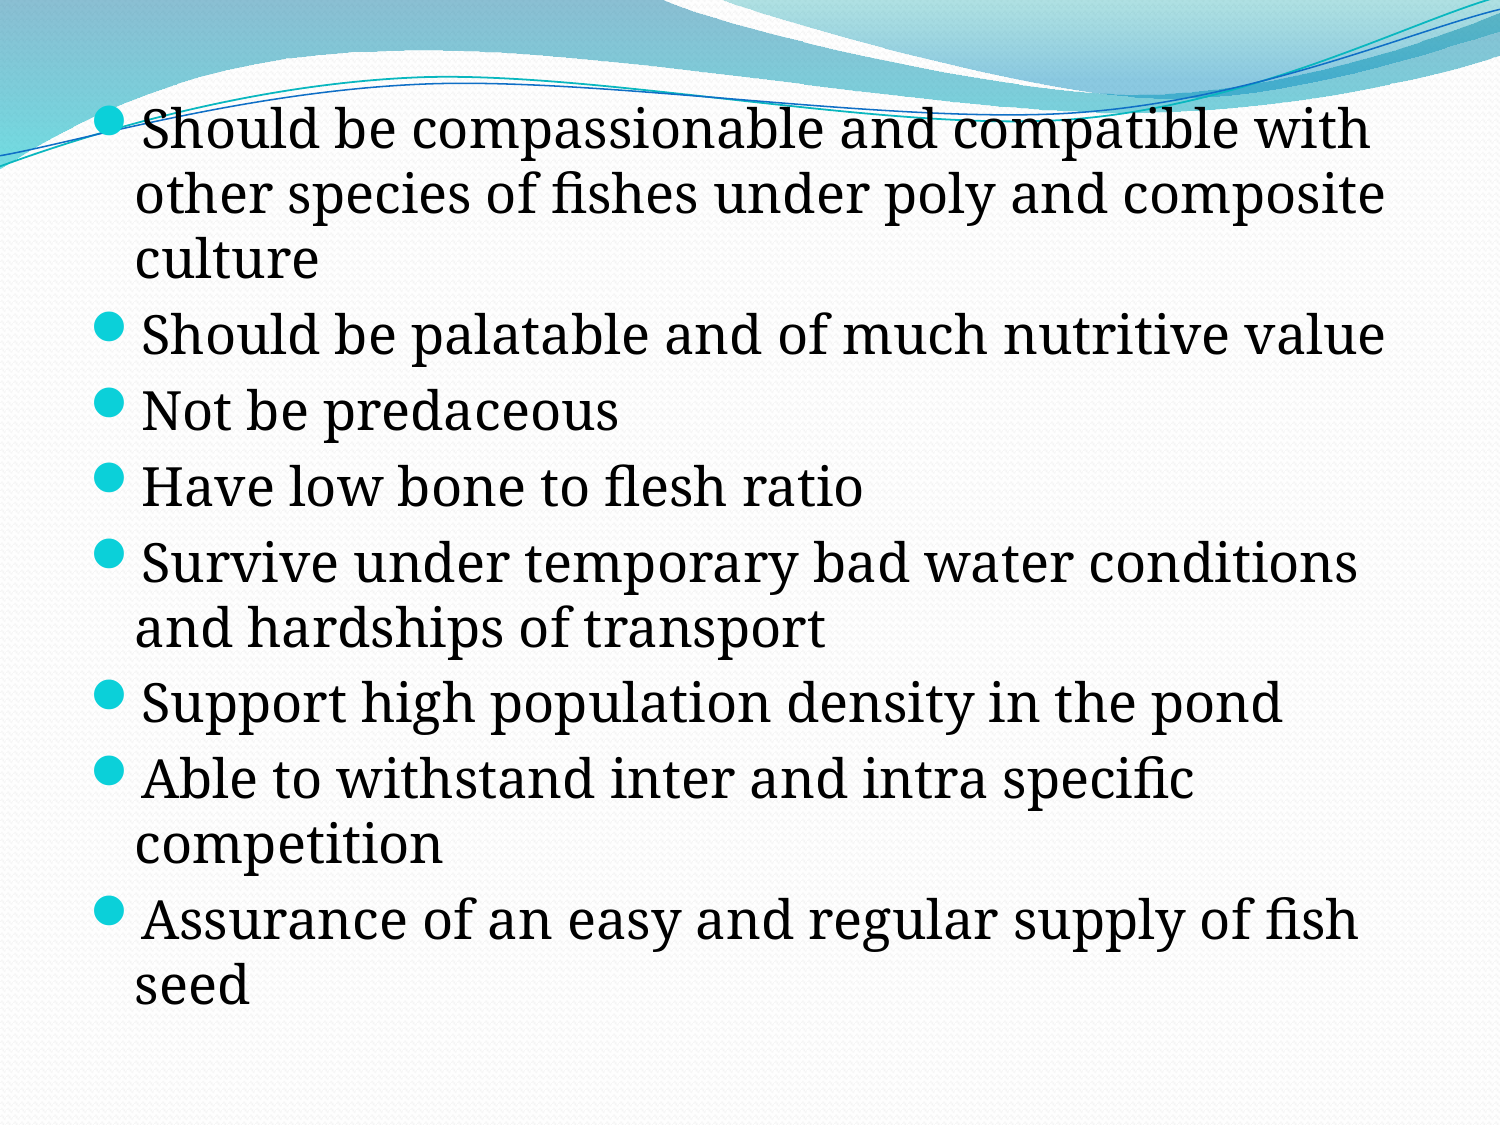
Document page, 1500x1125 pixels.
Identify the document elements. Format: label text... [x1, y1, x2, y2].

list Should be compassionable and compatible with other species of fishes under poly and composite culture Should be palatable and of much nutritive value Not be predaceous Have low bone to flesh ratio Survive under temporary bad water conditions and hardships of transport Support high population density in the pond Able to withstand inter and intra specific competition Assurance of an easy and regular supply of fish seed [75, 87, 1425, 1038]
